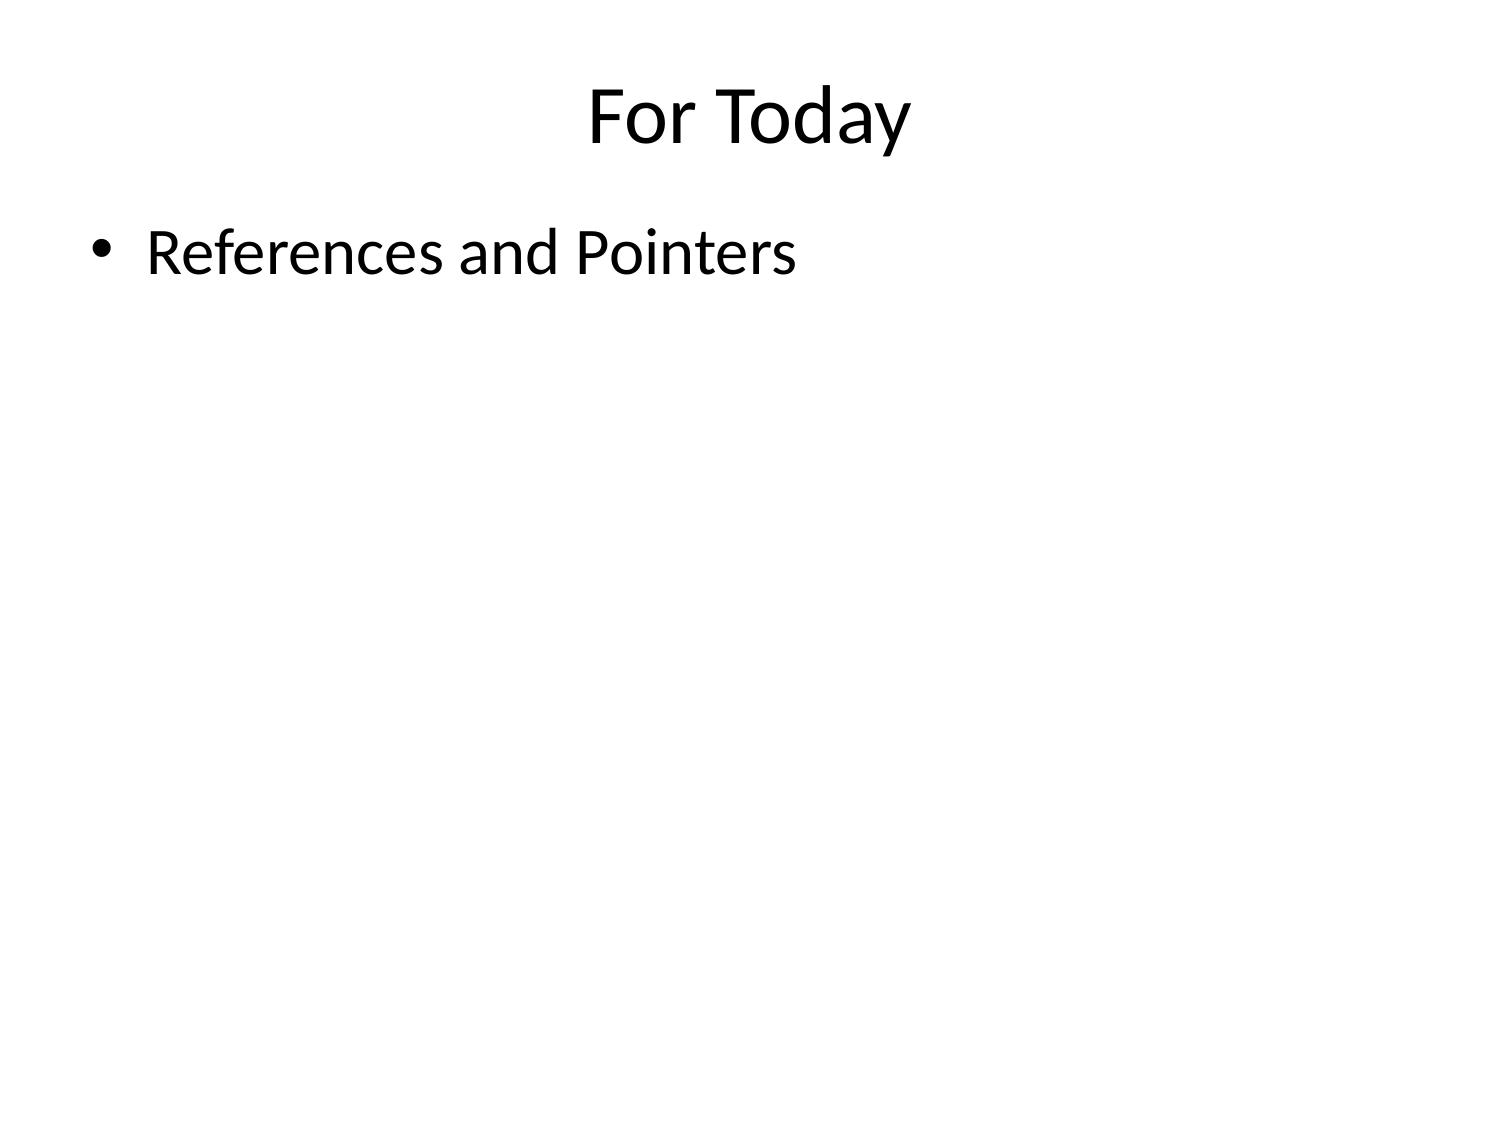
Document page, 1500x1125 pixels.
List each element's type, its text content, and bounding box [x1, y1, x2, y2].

list References and Pointers [75, 200, 1425, 1050]
title For Today [75, 45, 1425, 175]
